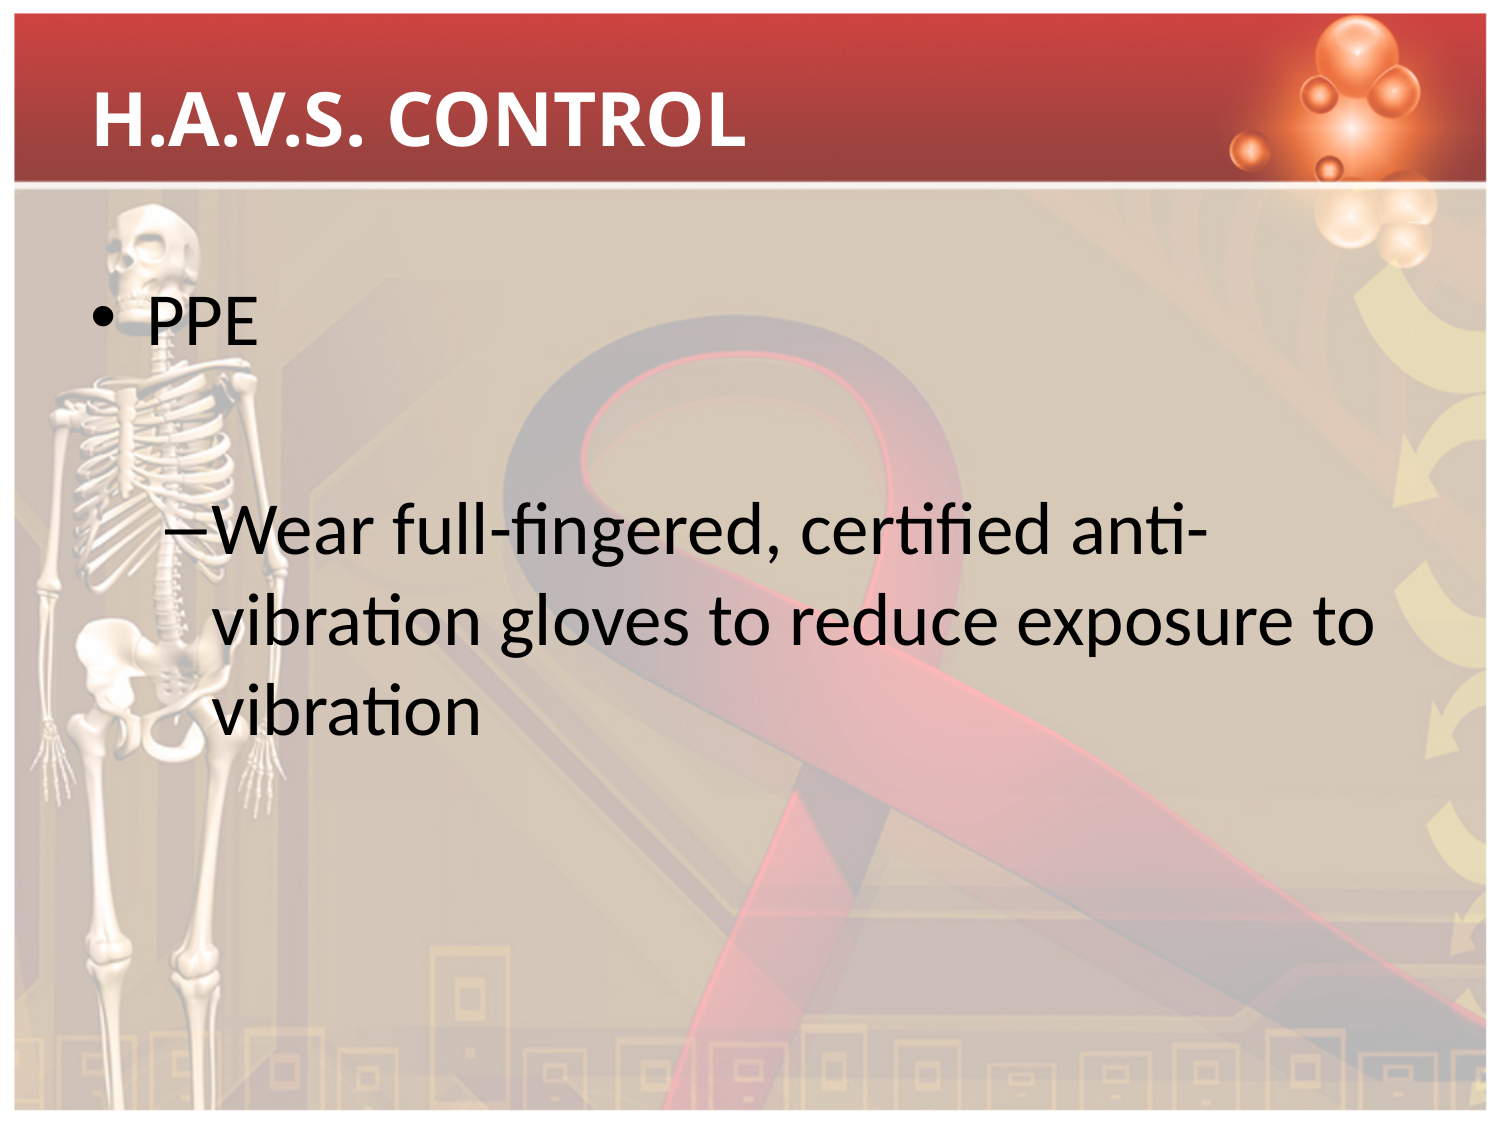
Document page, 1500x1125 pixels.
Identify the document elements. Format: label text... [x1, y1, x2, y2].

picture [0, 0, 1500, 1125]
title H.A.V.S. CONTROL [75, 45, 1425, 188]
list PPE Wear full-fingered, certified anti-vibration gloves to reduce exposure to vibration [74, 262, 1426, 1006]
